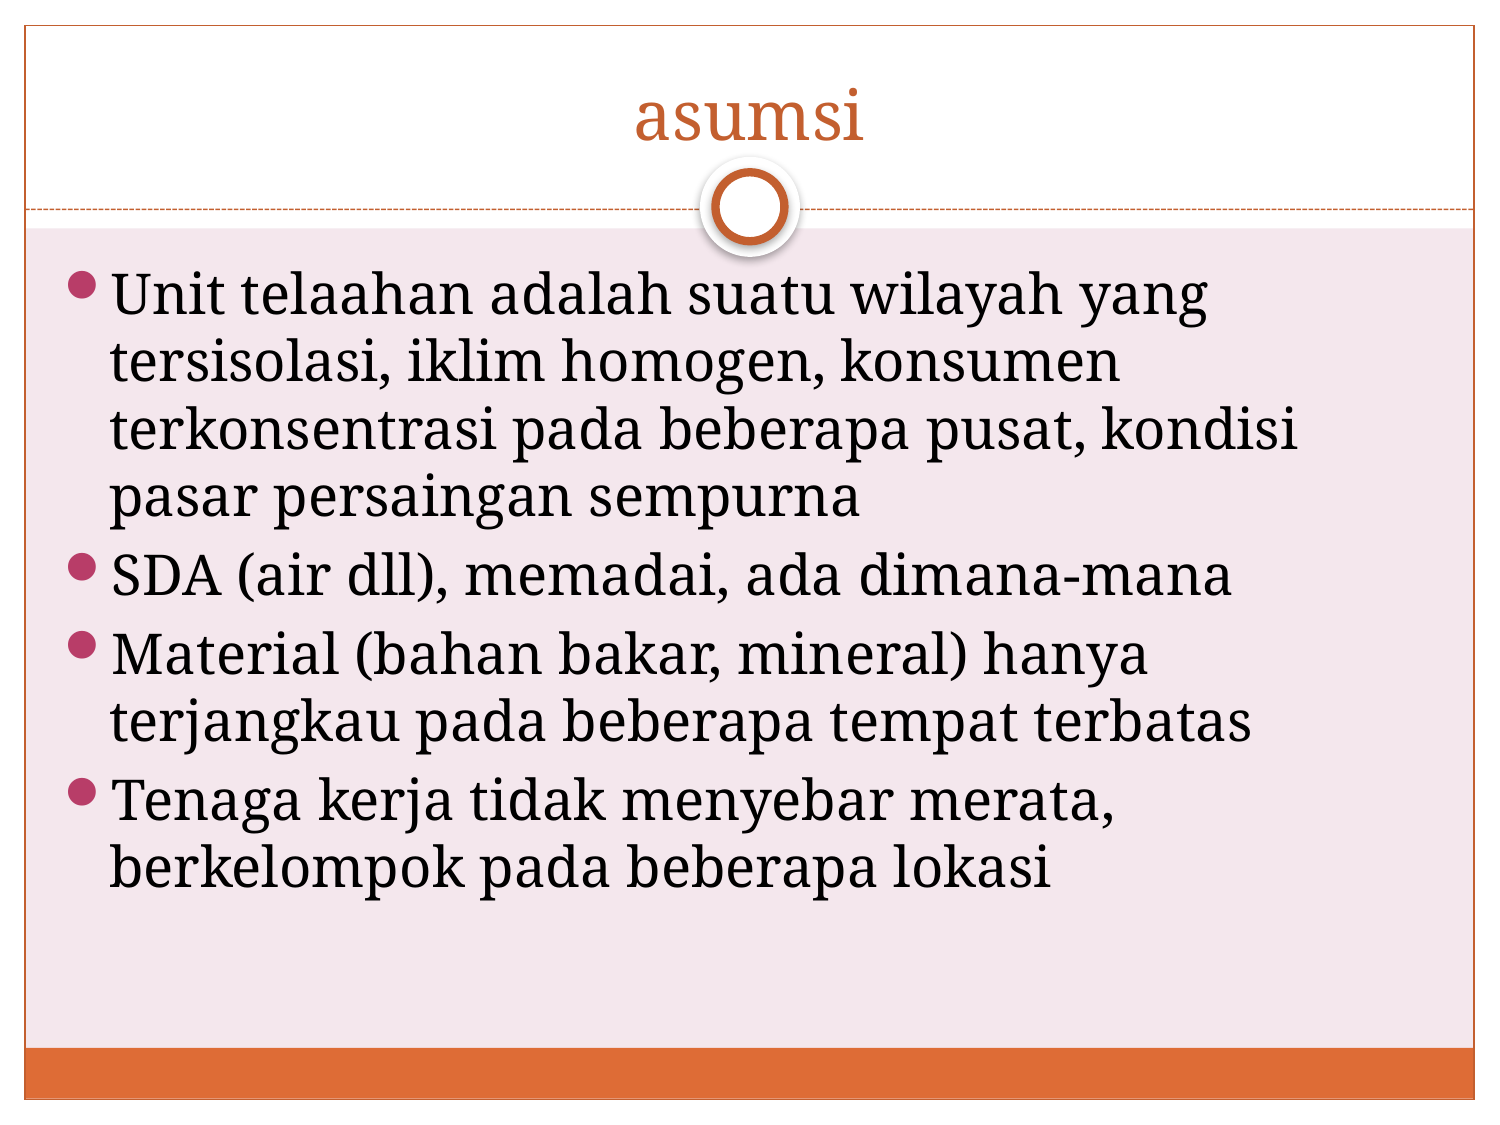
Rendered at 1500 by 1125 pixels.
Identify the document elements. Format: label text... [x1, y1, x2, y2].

title asumsi [49, 37, 1450, 162]
list Unit telaahan adalah suatu wilayah yang tersisolasi, iklim homogen, konsumen terkonsentrasi pada beberapa pusat, kondisi pasar persaingan sempurna SDA (air dll), memadai, ada dimana-mana Material (bahan bakar, mineral) hanya terjangkau pada beberapa tempat terbatas Tenaga kerja tidak menyebar merata, berkelompok pada beberapa lokasi [49, 250, 1445, 1001]
